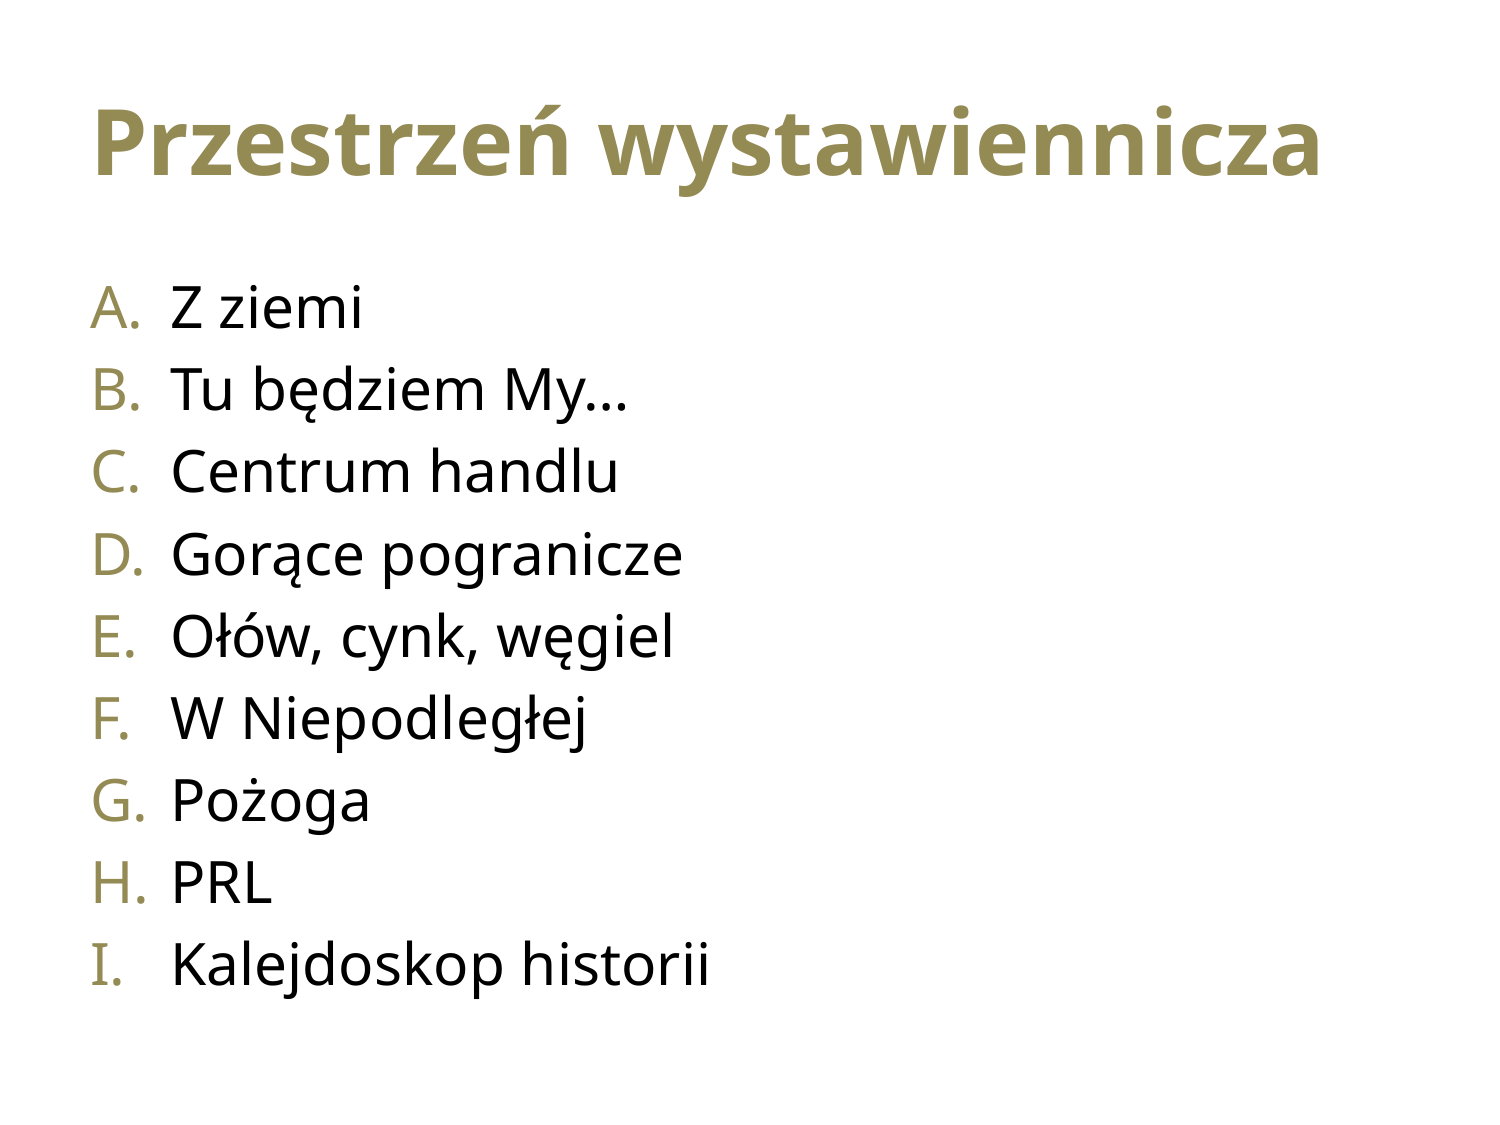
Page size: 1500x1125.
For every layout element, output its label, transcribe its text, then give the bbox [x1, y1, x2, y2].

list Z ziemi Tu będziem My… Centrum handlu Gorące pogranicze Ołów, cynk, węgiel W Niepodległej Pożoga PRL Kalejdoskop historii [75, 262, 1425, 1005]
title Przestrzeń wystawiennicza [75, 45, 1425, 233]
